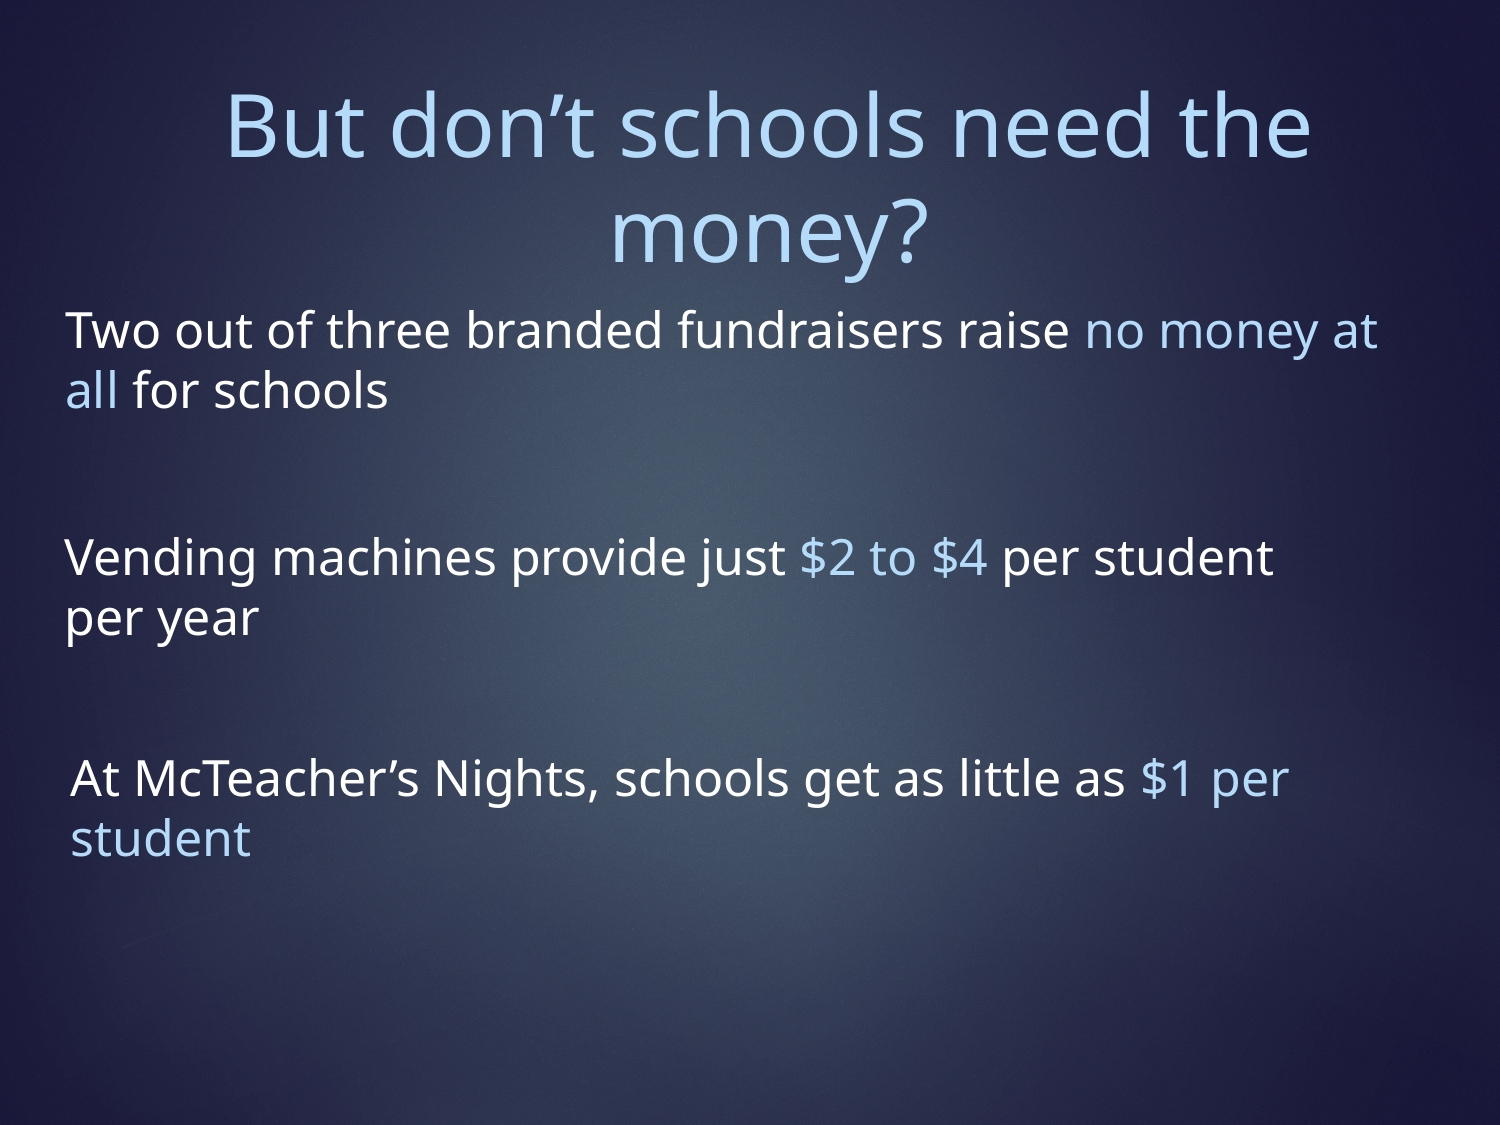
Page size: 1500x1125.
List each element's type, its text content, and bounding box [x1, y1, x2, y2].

text_box At McTeacher’s Nights, schools get as little as $1 per student [55, 738, 1413, 874]
text_box Vending machines provide just $2 to $4 per student per year [50, 398, 1330, 654]
title But don’t schools need the money? [75, 62, 1463, 293]
list Two out of three branded fundraisers raise no money at all for schools [50, 277, 1407, 520]
